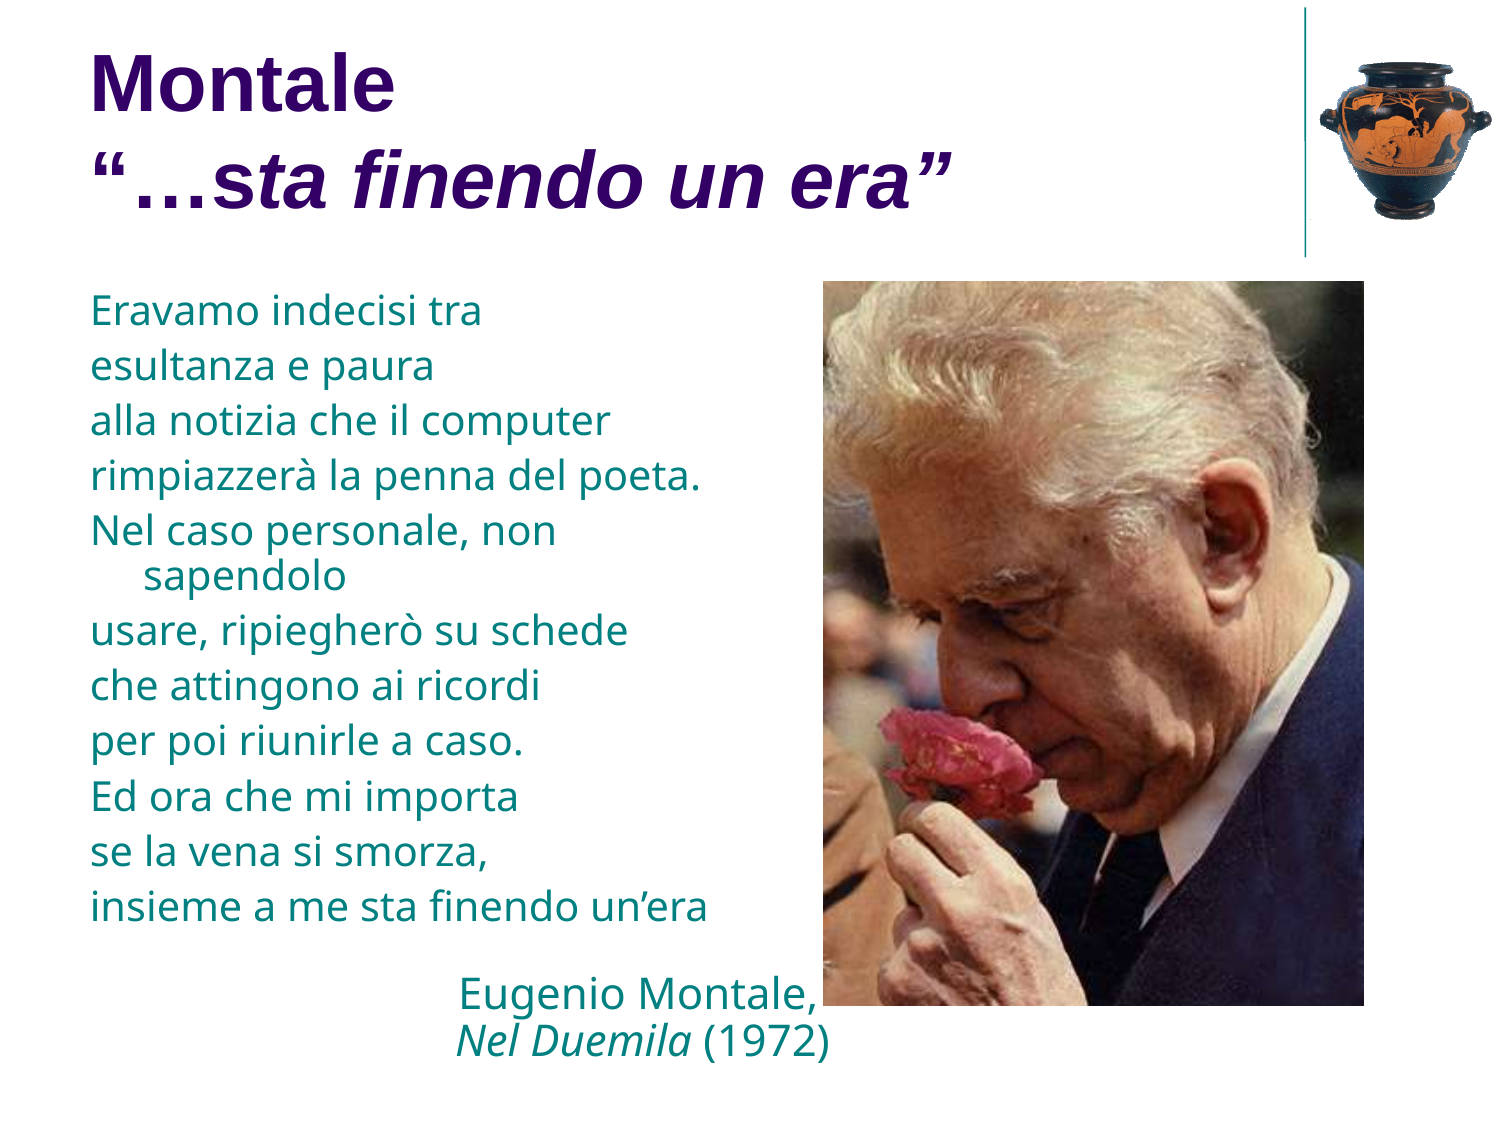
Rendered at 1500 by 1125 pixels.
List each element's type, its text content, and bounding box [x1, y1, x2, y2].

picture [823, 281, 1364, 1006]
text_box Eugenio Montale, Nel Duemila (1972) [330, 964, 845, 1074]
text_box Montale “…sta finendo un era” [74, 20, 1313, 233]
text_box Eravamo indecisi tra esultanza e paura alla notizia che il computer rimpiazzerà la penna del poeta. Nel caso personale, non sapendolo usare, ripiegherò su schede che attingono ai ricordi per poi riunirle a caso. Ed ora che mi importa se la vena si smorza, insieme a me sta finendo un’era [74, 281, 738, 1006]
picture [1310, 42, 1500, 236]
